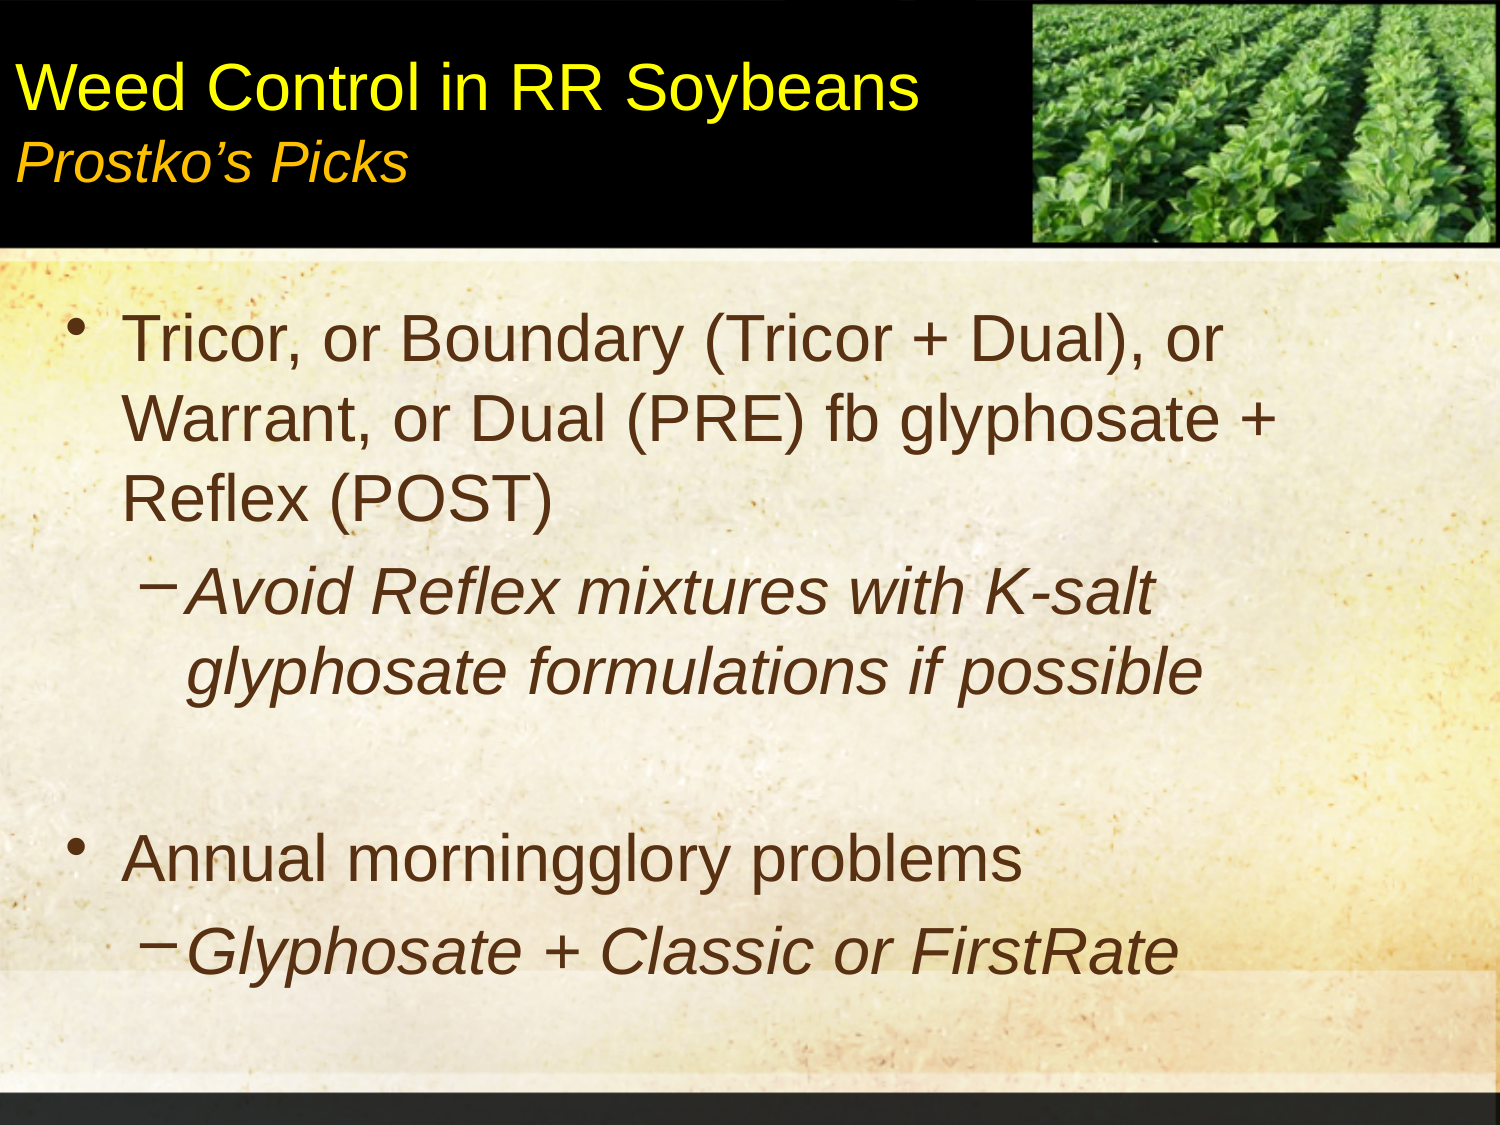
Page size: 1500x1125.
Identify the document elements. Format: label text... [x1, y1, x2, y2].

list Tricor, or Boundary (Tricor + Dual), or Warrant, or Dual (PRE) fb glyphosate + Reflex (POST) Avoid Reflex mixtures with K-salt glyphosate formulations if possible Annual morningglory problems Glyphosate + Classic or FirstRate [50, 287, 1400, 1038]
title Weed Control in RR Soybeans Prostko’s Picks [0, 0, 1025, 238]
picture [0, 0, 1500, 1125]
